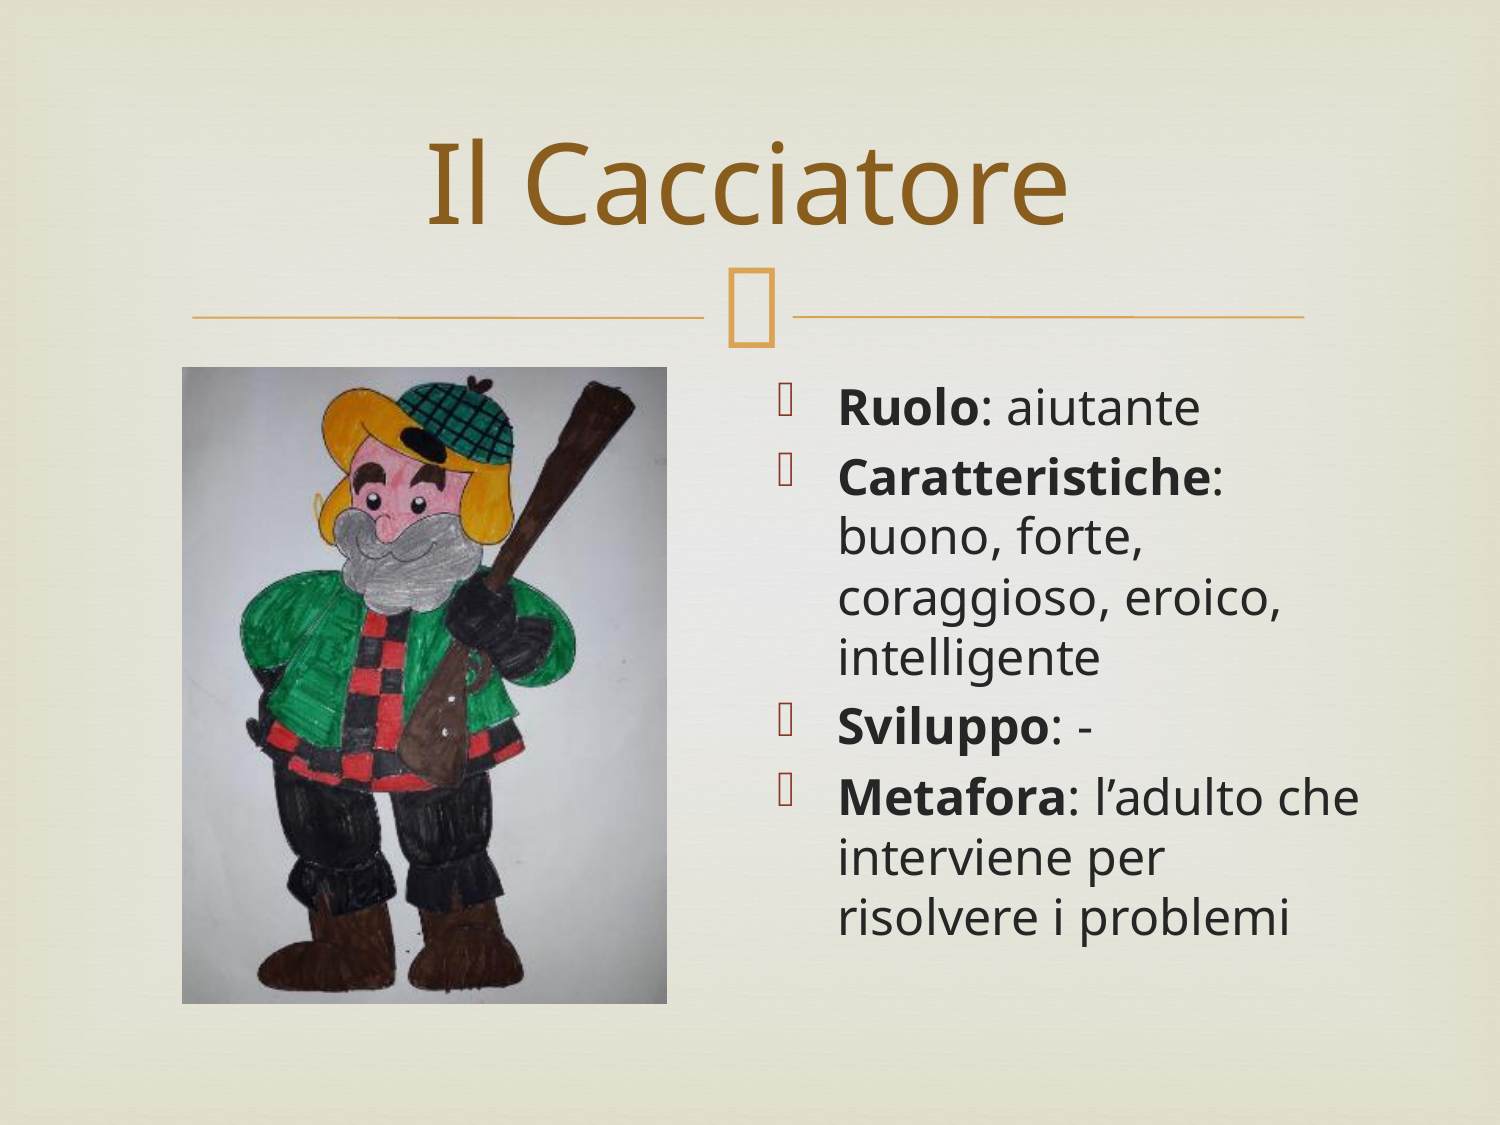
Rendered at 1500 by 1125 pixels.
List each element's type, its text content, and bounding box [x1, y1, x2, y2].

title Il Cacciatore [112, 93, 1386, 267]
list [111, 366, 737, 1004]
list Ruolo: aiutante Caratteristiche: buono, forte, coraggioso, eroico, intelligente Sviluppo: - Metafora: l’adulto che interviene per risolvere i problemi [761, 367, 1386, 1004]
